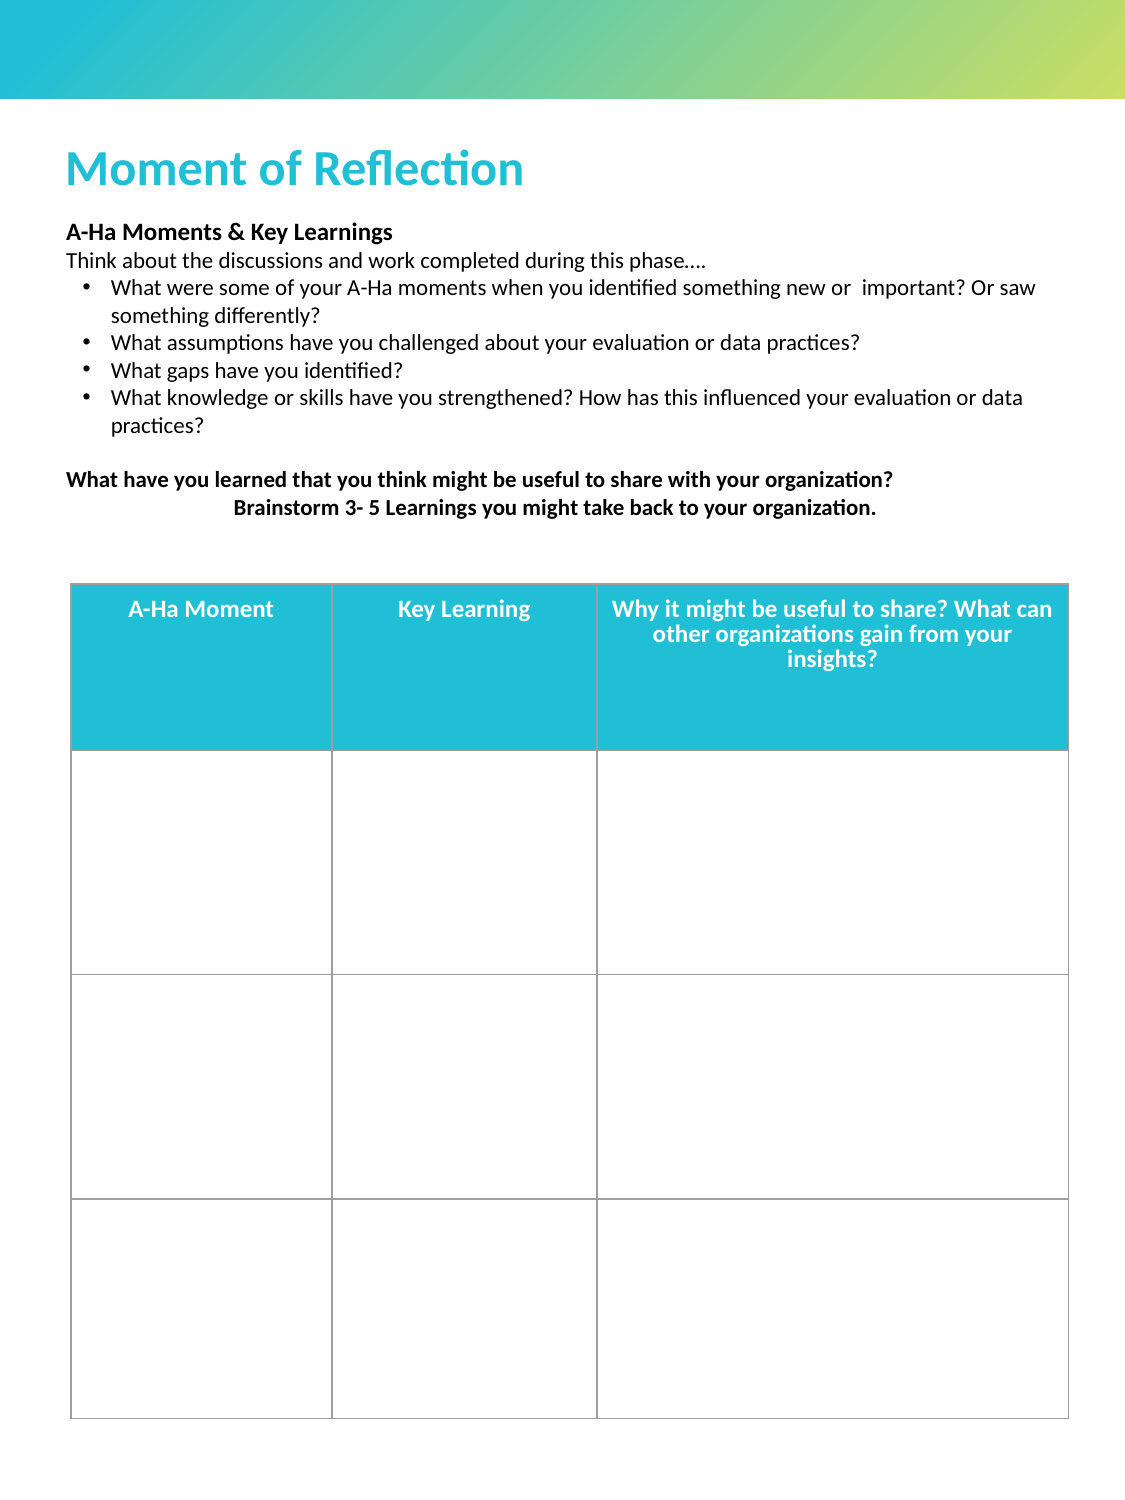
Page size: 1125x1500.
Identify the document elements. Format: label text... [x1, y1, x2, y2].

table_cell [72, 1200, 331, 1418]
table_cell [72, 975, 331, 1198]
table_cell [333, 751, 596, 974]
table_cell [598, 975, 1068, 1198]
table_header A-Ha Moment [72, 585, 331, 750]
table_cell [598, 751, 1068, 974]
title Moment of Reflection [50, 130, 1021, 214]
table_cell [72, 751, 331, 974]
table_header Key Learning [333, 585, 596, 750]
table_header Why it might be useful to share? What can other organizations gain from your insights? [598, 585, 1068, 750]
table_cell [333, 1200, 596, 1418]
text_box A-Ha Moments & Key Learnings Think about the discussions and work completed during this phase…. What were some of your A-Ha moments when you identified something new or important? Or saw something differently? What assumptions have you challenged about your evaluation or data practices? What gaps have you identified? What knowledge or skills have you strengthened? How has this influenced your evaluation or data practices? What have you learned that you think might be useful to share with your organization? Brainstorm 3- 5 Learnings you might take back to your organization. [57, 211, 1054, 580]
table_cell [598, 1200, 1068, 1418]
table_cell [333, 975, 596, 1198]
